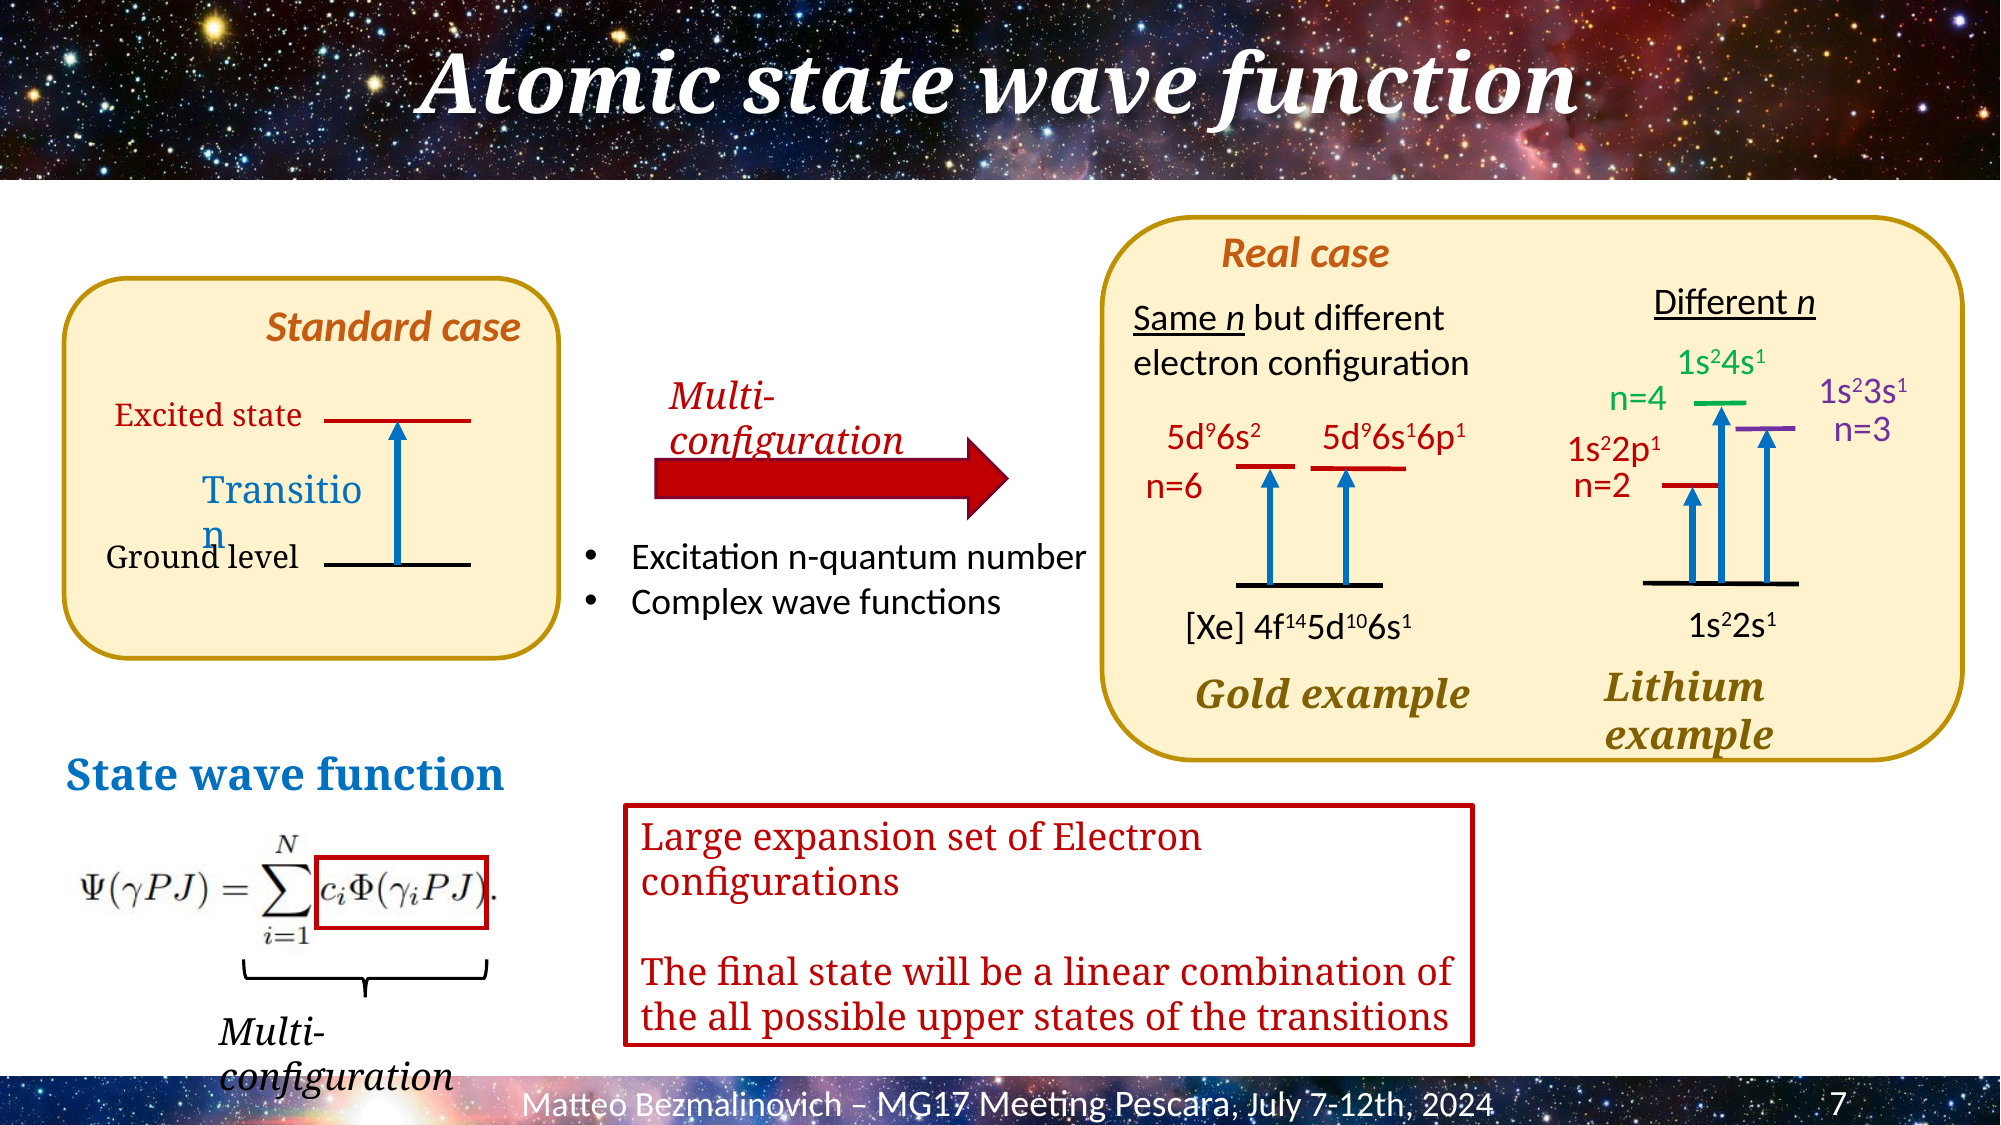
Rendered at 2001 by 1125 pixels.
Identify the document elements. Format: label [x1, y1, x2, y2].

list [0, 0, 2000, 1125]
picture [65, 814, 528, 973]
